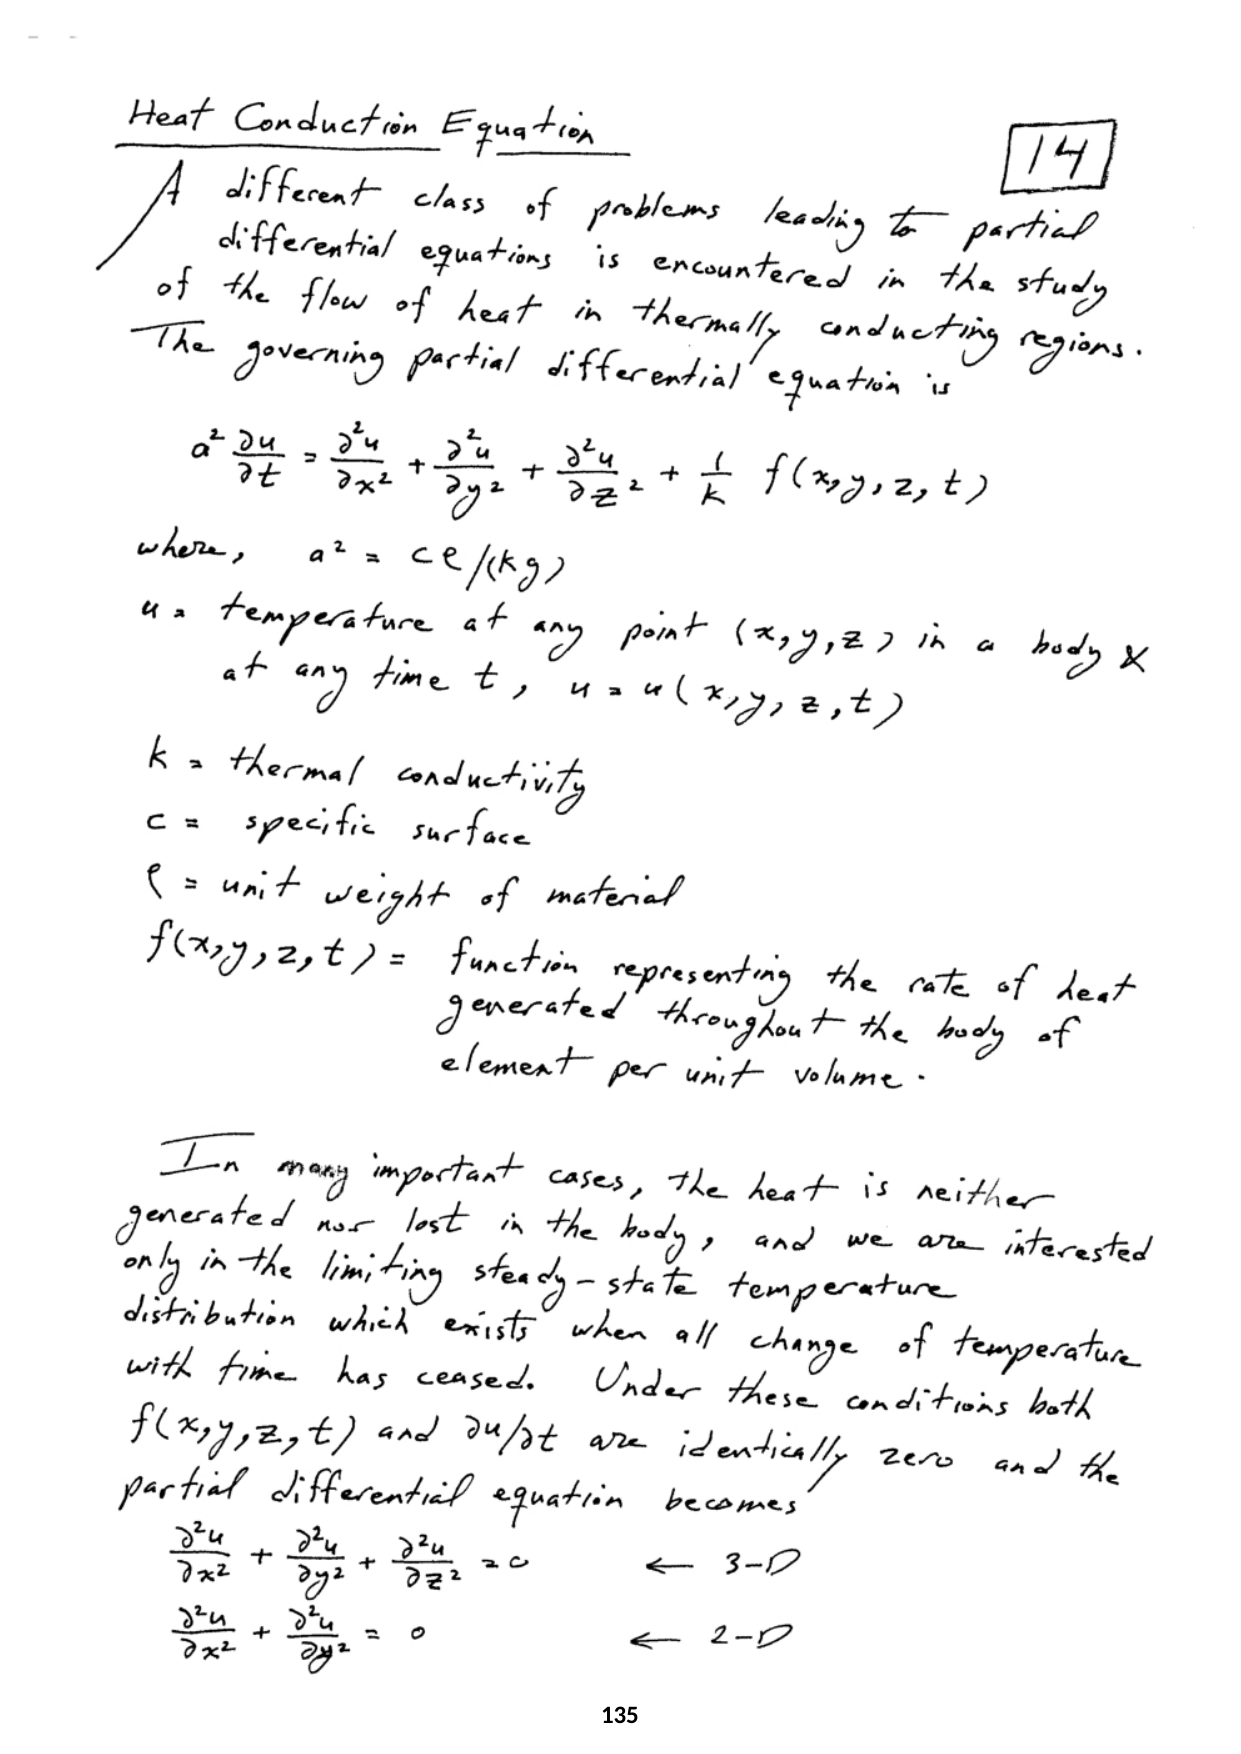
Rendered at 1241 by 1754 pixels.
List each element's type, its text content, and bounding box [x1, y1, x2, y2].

text_box 135 [601, 1710, 661, 1729]
picture [26, 25, 1213, 1701]
